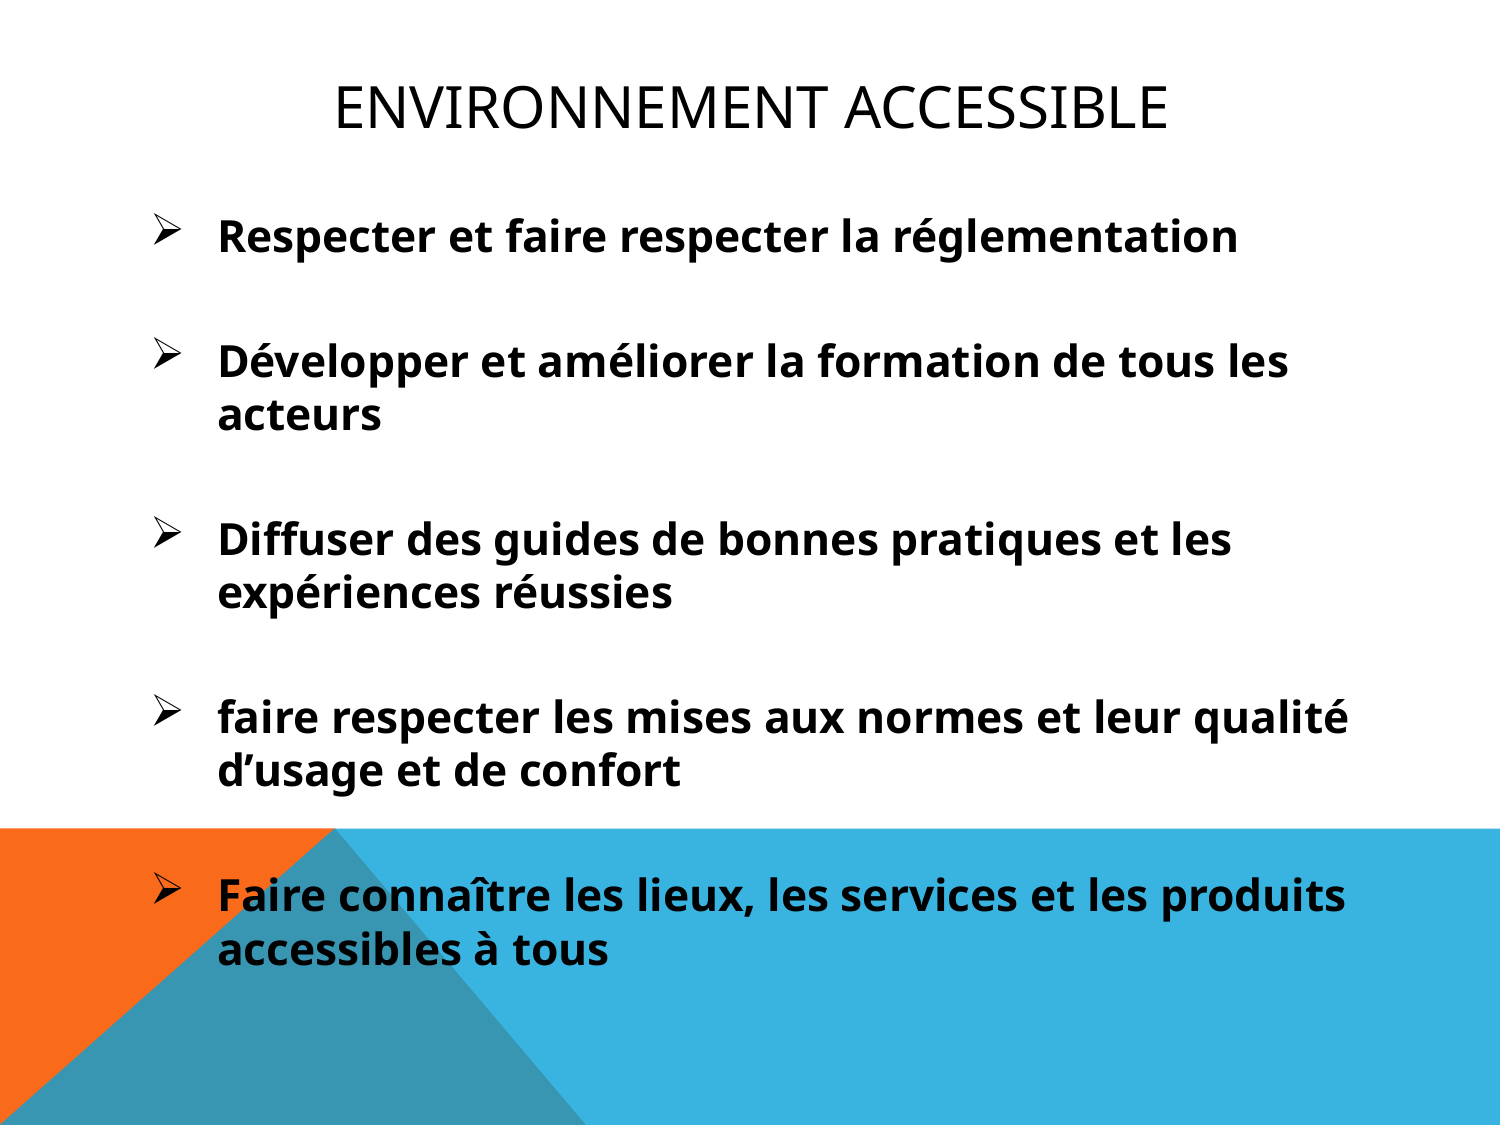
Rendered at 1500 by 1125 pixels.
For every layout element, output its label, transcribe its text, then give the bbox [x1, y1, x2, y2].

list Respecter et faire respecter la réglementation Développer et améliorer la formation de tous les acteurs Diffuser des guides de bonnes pratiques et les expériences réussies faire respecter les mises aux normes et leur qualité d’usage et de confort Faire connaître les lieux, les services et les produits accessibles à tous [135, 150, 1369, 989]
title Environnement accessible [135, 60, 1369, 150]
